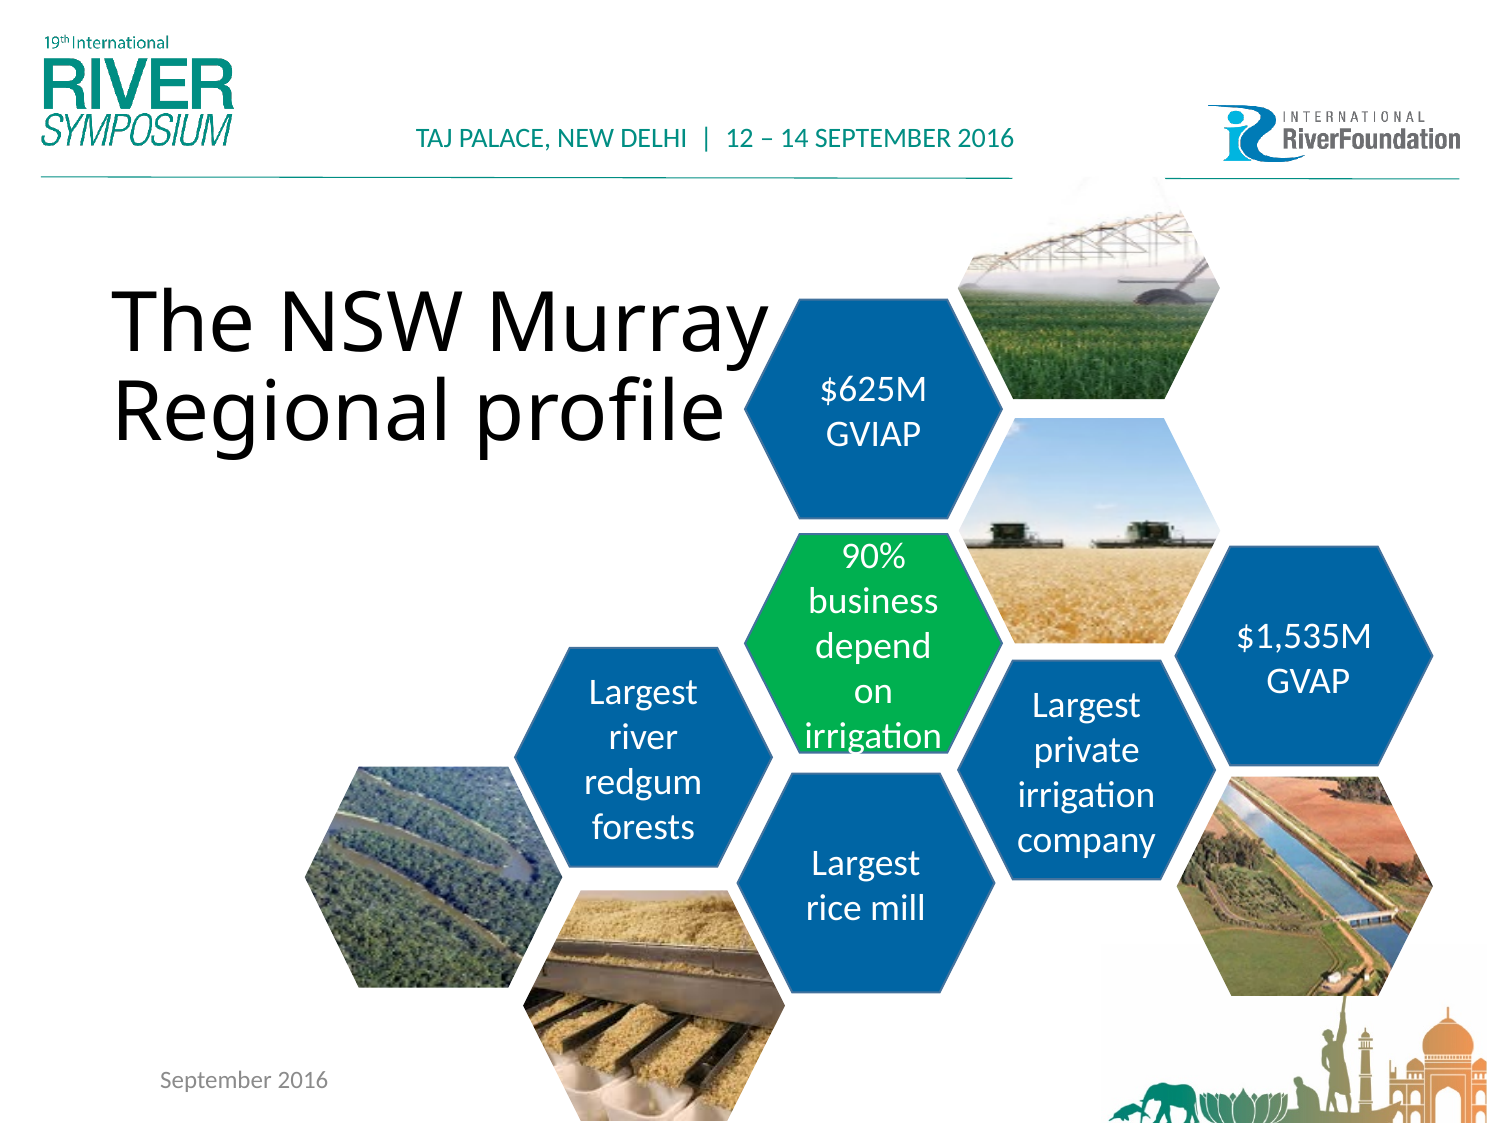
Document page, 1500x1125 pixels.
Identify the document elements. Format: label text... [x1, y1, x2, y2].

text_box The NSW Murray Regional profile [96, 60, 1212, 176]
picture [17, 0, 257, 152]
picture [1101, 944, 1487, 1123]
picture [1257, 105, 1460, 162]
picture [1208, 105, 1260, 162]
text_box The NSW Murray Regional profile [96, 179, 304, 467]
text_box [304, 176, 1433, 1121]
text_box September 2016 [145, 1034, 1433, 1124]
